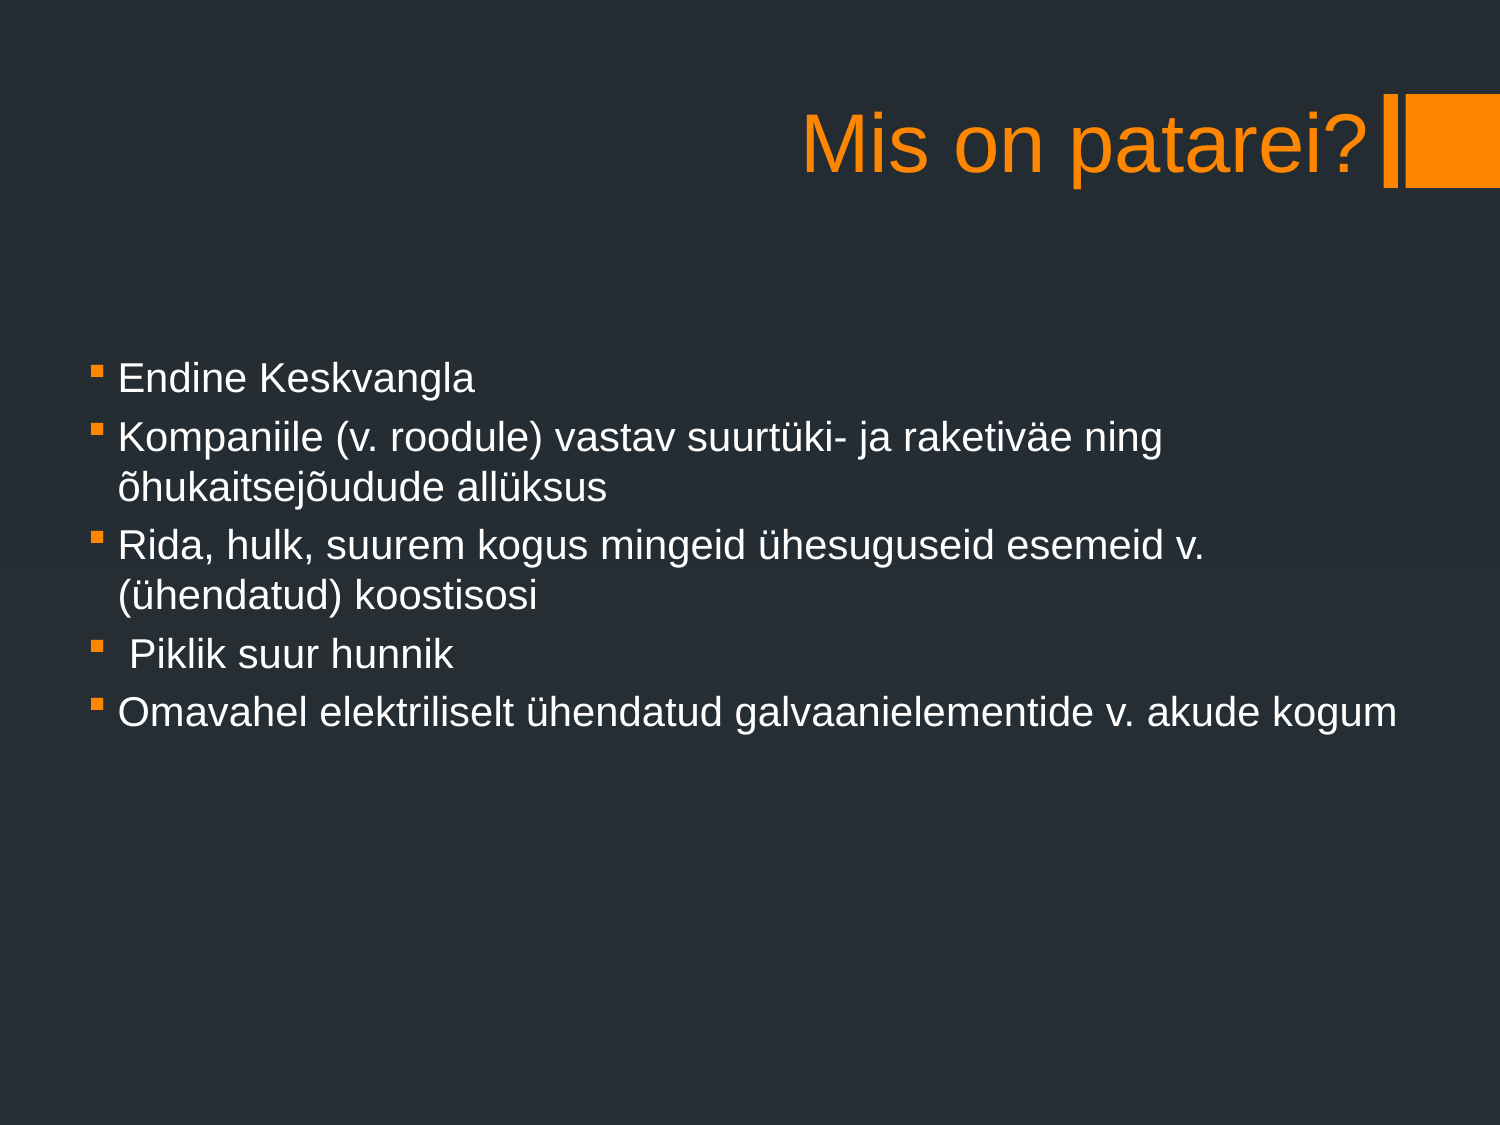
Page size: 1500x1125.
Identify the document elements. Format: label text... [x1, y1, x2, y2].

list Endine Keskvangla Kompaniile (v. roodule) vastav suurtüki- ja raketiväe ning õhukaitsejõudude allüksus Rida, hulk, suurem kogus mingeid ühesuguseid esemeid v. (ühendatud) koostisosi Piklik suur hunnik Omavahel elektriliselt ühendatud galvaanielementide v. akude kogum [64, 343, 1415, 1125]
title Mis on patarei? [785, 42, 1388, 197]
